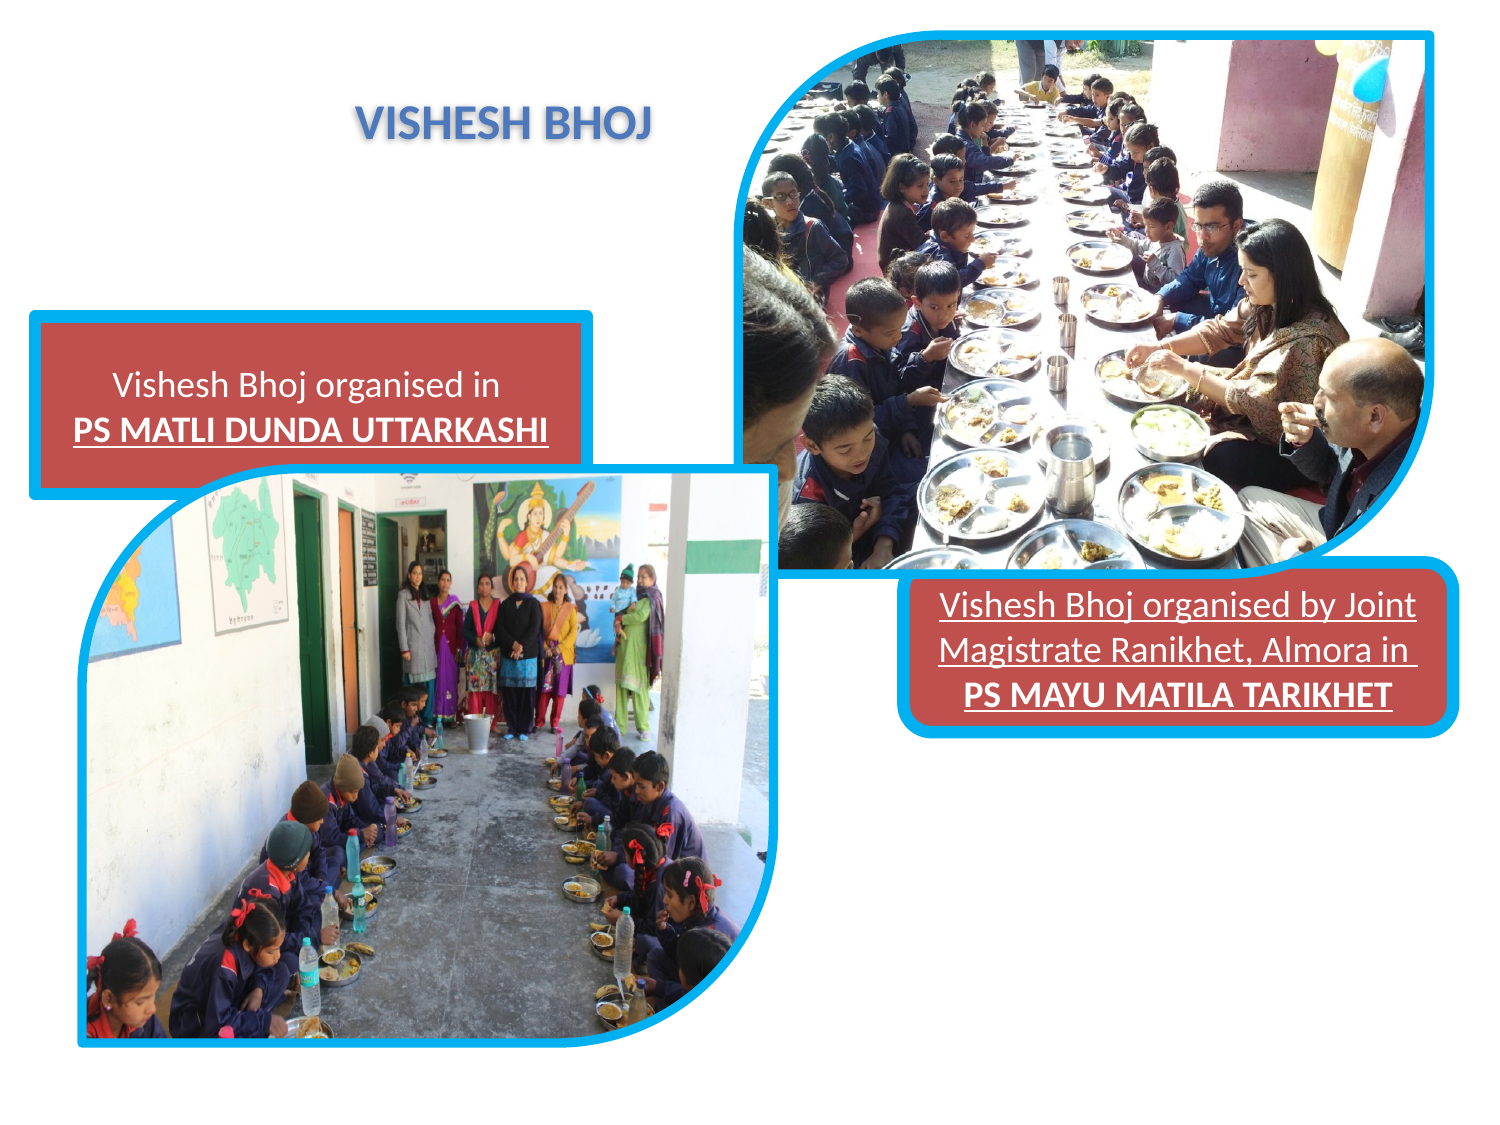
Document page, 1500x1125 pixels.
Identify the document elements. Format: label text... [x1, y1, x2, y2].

text_box [79, 466, 776, 1046]
text_box [736, 32, 1432, 577]
text_box Vishesh Bhoj organised in PS MATLI DUNDA UTTARKASHI [33, 314, 589, 496]
text_box Vishesh bhoj [325, 79, 683, 160]
text_box Vishesh Bhoj organised by Joint Magistrate Ranikhet, Almora in PS MAYU MATILA TARIKHET [901, 560, 1456, 735]
